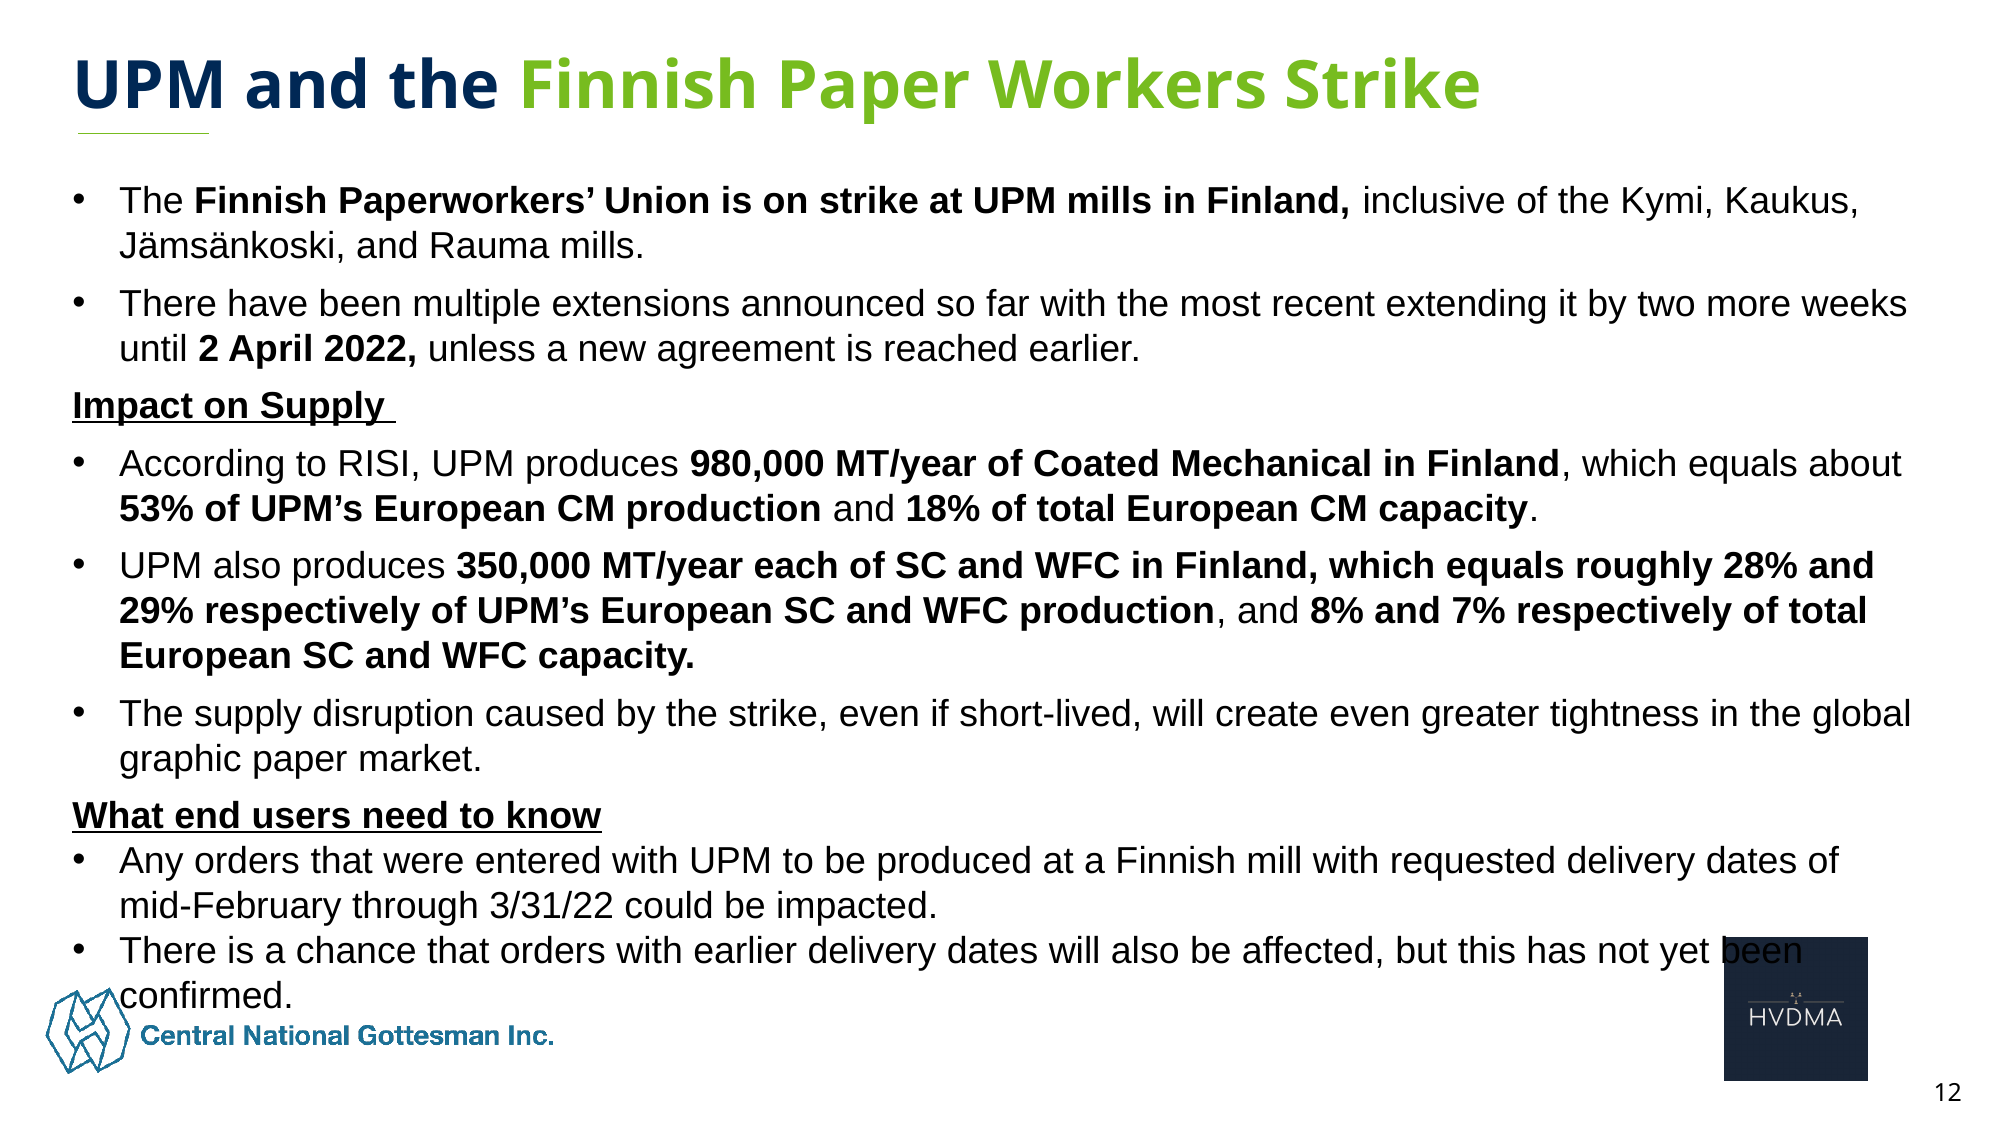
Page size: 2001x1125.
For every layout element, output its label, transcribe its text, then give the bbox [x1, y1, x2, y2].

picture [1724, 1024, 1868, 1081]
text_box UPM and the Finnish Paper Workers Strike [57, 43, 1780, 131]
picture [45, 987, 553, 1074]
text_box The Finnish Paperworkers’ Union is on strike at UPM mills in Finland, inclusive of the Kymi, Kaukus, Jämsänkoski, and Rauma mills. There have been multiple extensions announced so far with the most recent extending it by two more weeks until 2 April 2022, unless a new agreement is reached earlier. Impact on Supply According to RISI, UPM produces 980,000 MT/year of Coated Mechanical in Finland, which equals about 53% of UPM’s European CM production and 18% of total European CM capacity. UPM also produces 350,000 MT/year each of SC and WFC in Finland, which equals roughly 28% and 29% respectively of UPM’s European SC and WFC production, and 8% and 7% respectively of total European SC and WFC capacity. The supply disruption caused by the strike, even if short-lived, will create even greater tightness in the global graphic paper market. What end users need to know Any orders that were entered with UPM to be produced at a Finnish mill with requested delivery dates of mid-February through 3/31/22 could be impacted. There is a chance that orders with earlier delivery dates will also be affected, but this has not yet been confirmed. [57, 168, 1937, 1024]
